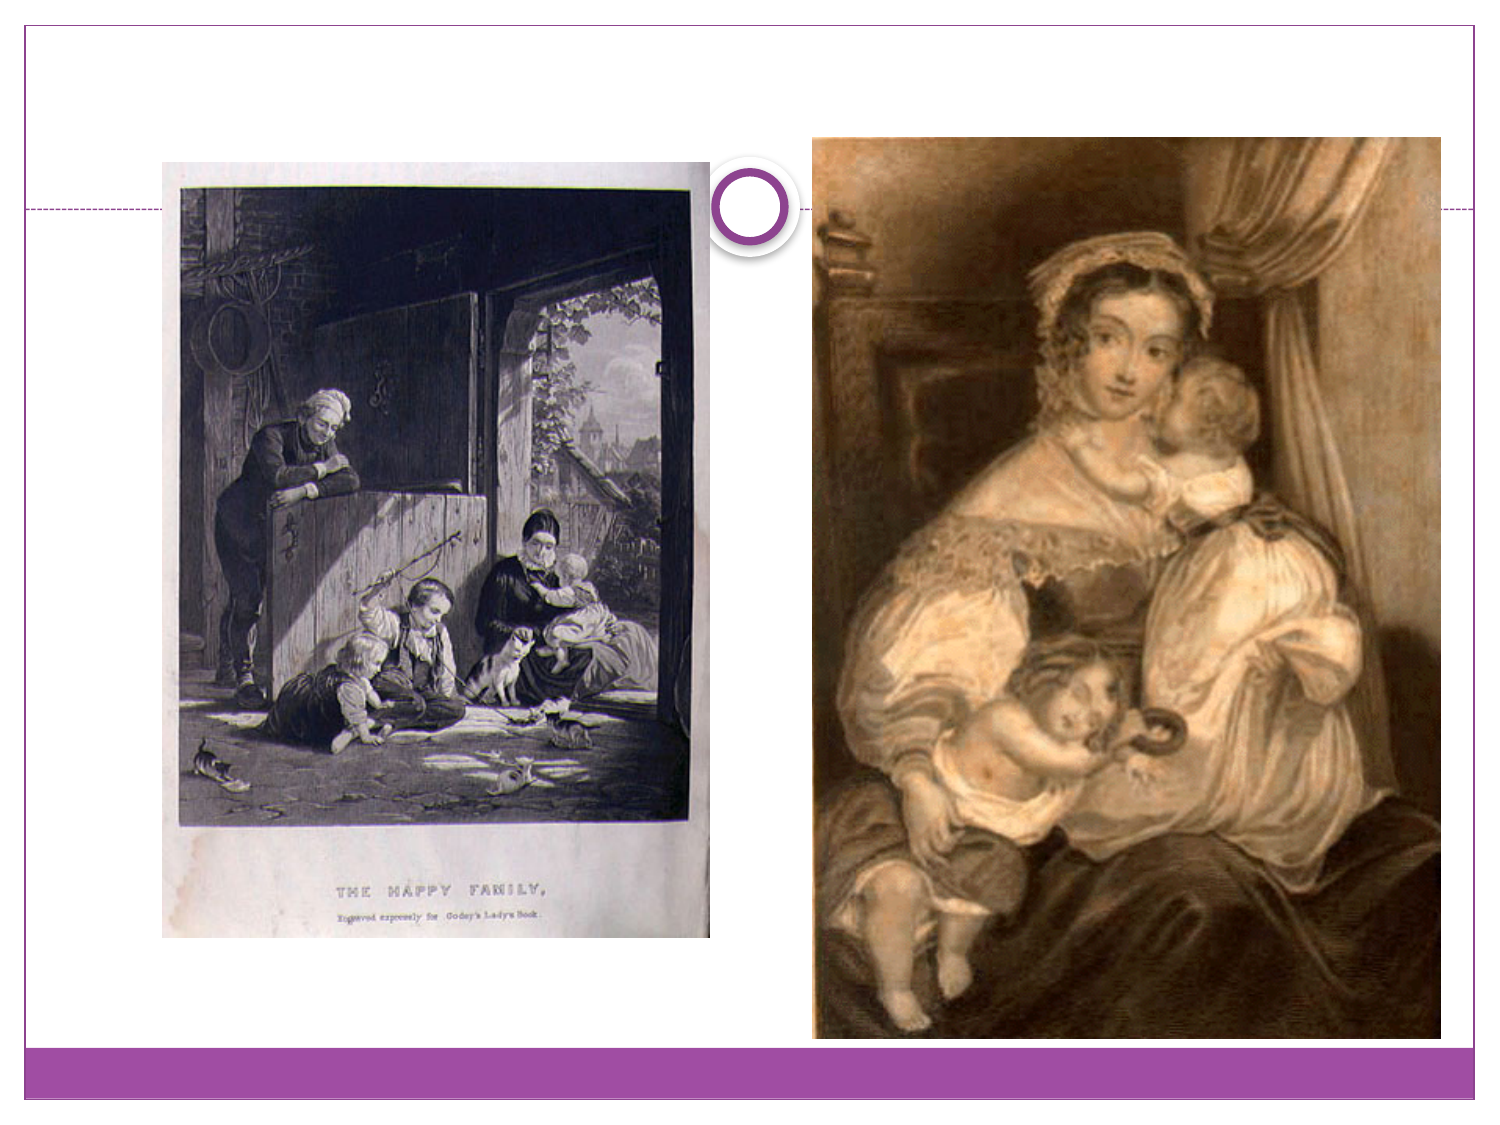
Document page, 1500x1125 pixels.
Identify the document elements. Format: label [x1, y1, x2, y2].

list [162, 162, 710, 938]
picture [812, 137, 1442, 1039]
